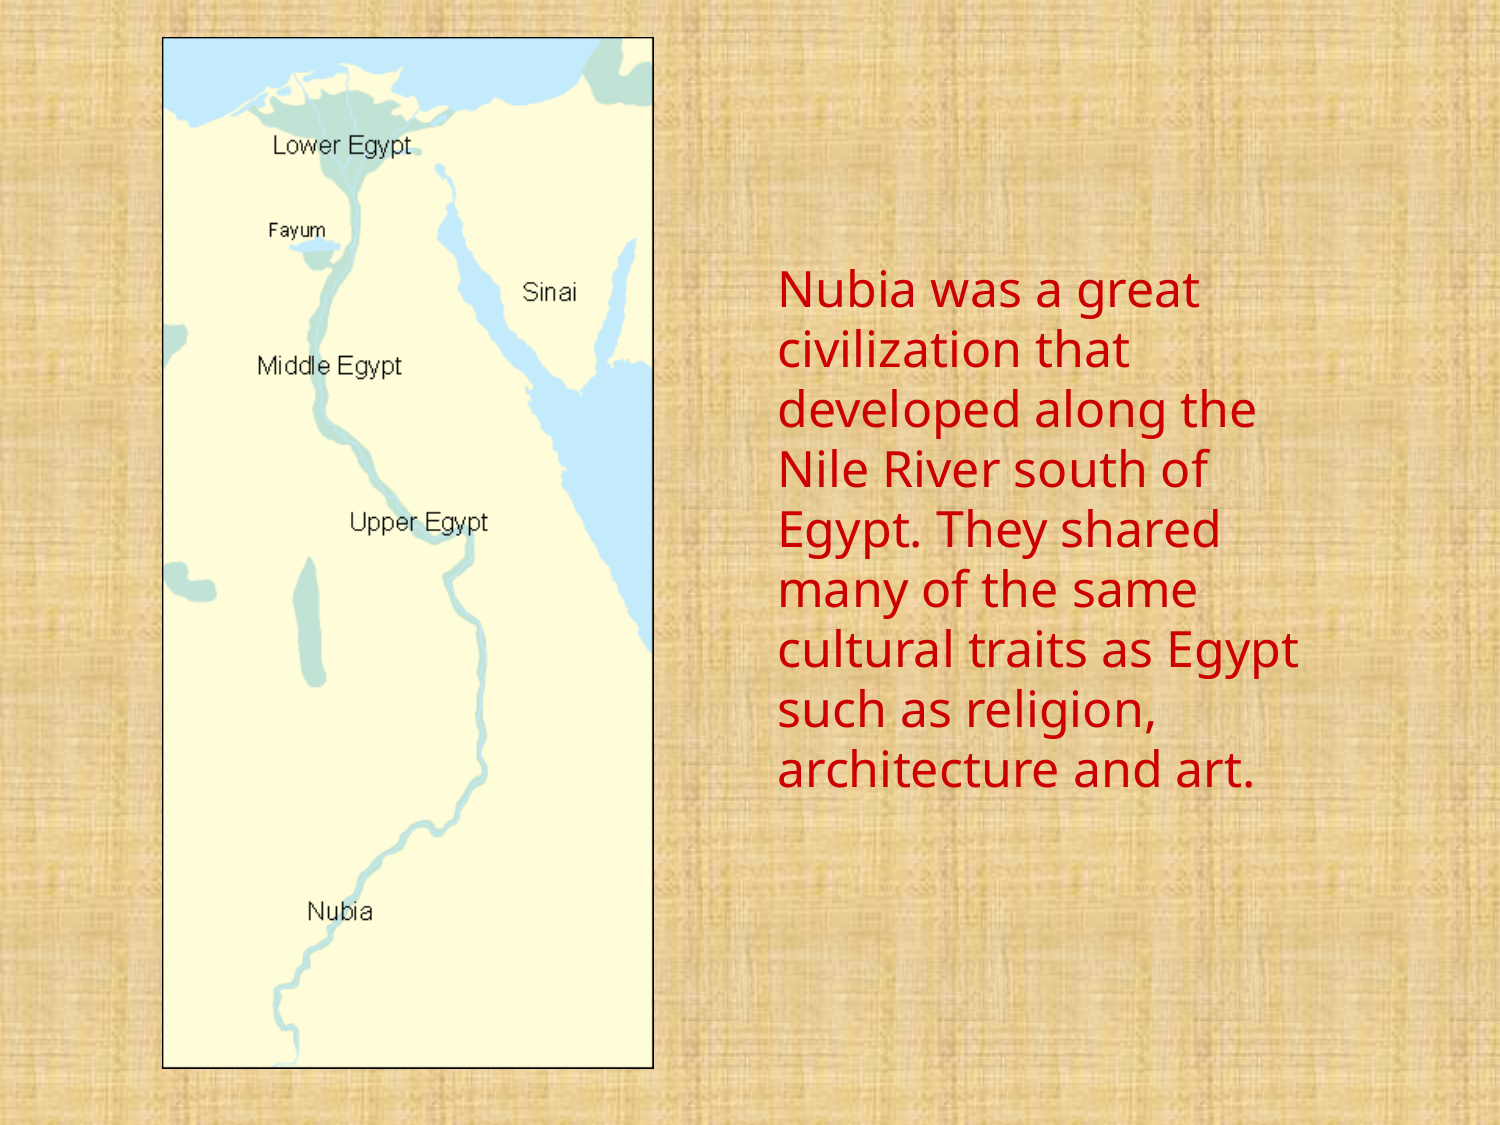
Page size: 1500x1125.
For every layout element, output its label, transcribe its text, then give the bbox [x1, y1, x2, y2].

picture [0, 0, 1500, 1125]
text_box Nubia was a great civilization that developed along the Nile River south of Egypt. They shared many of the same cultural traits as Egypt such as religion, architecture and art. [762, 249, 1350, 805]
